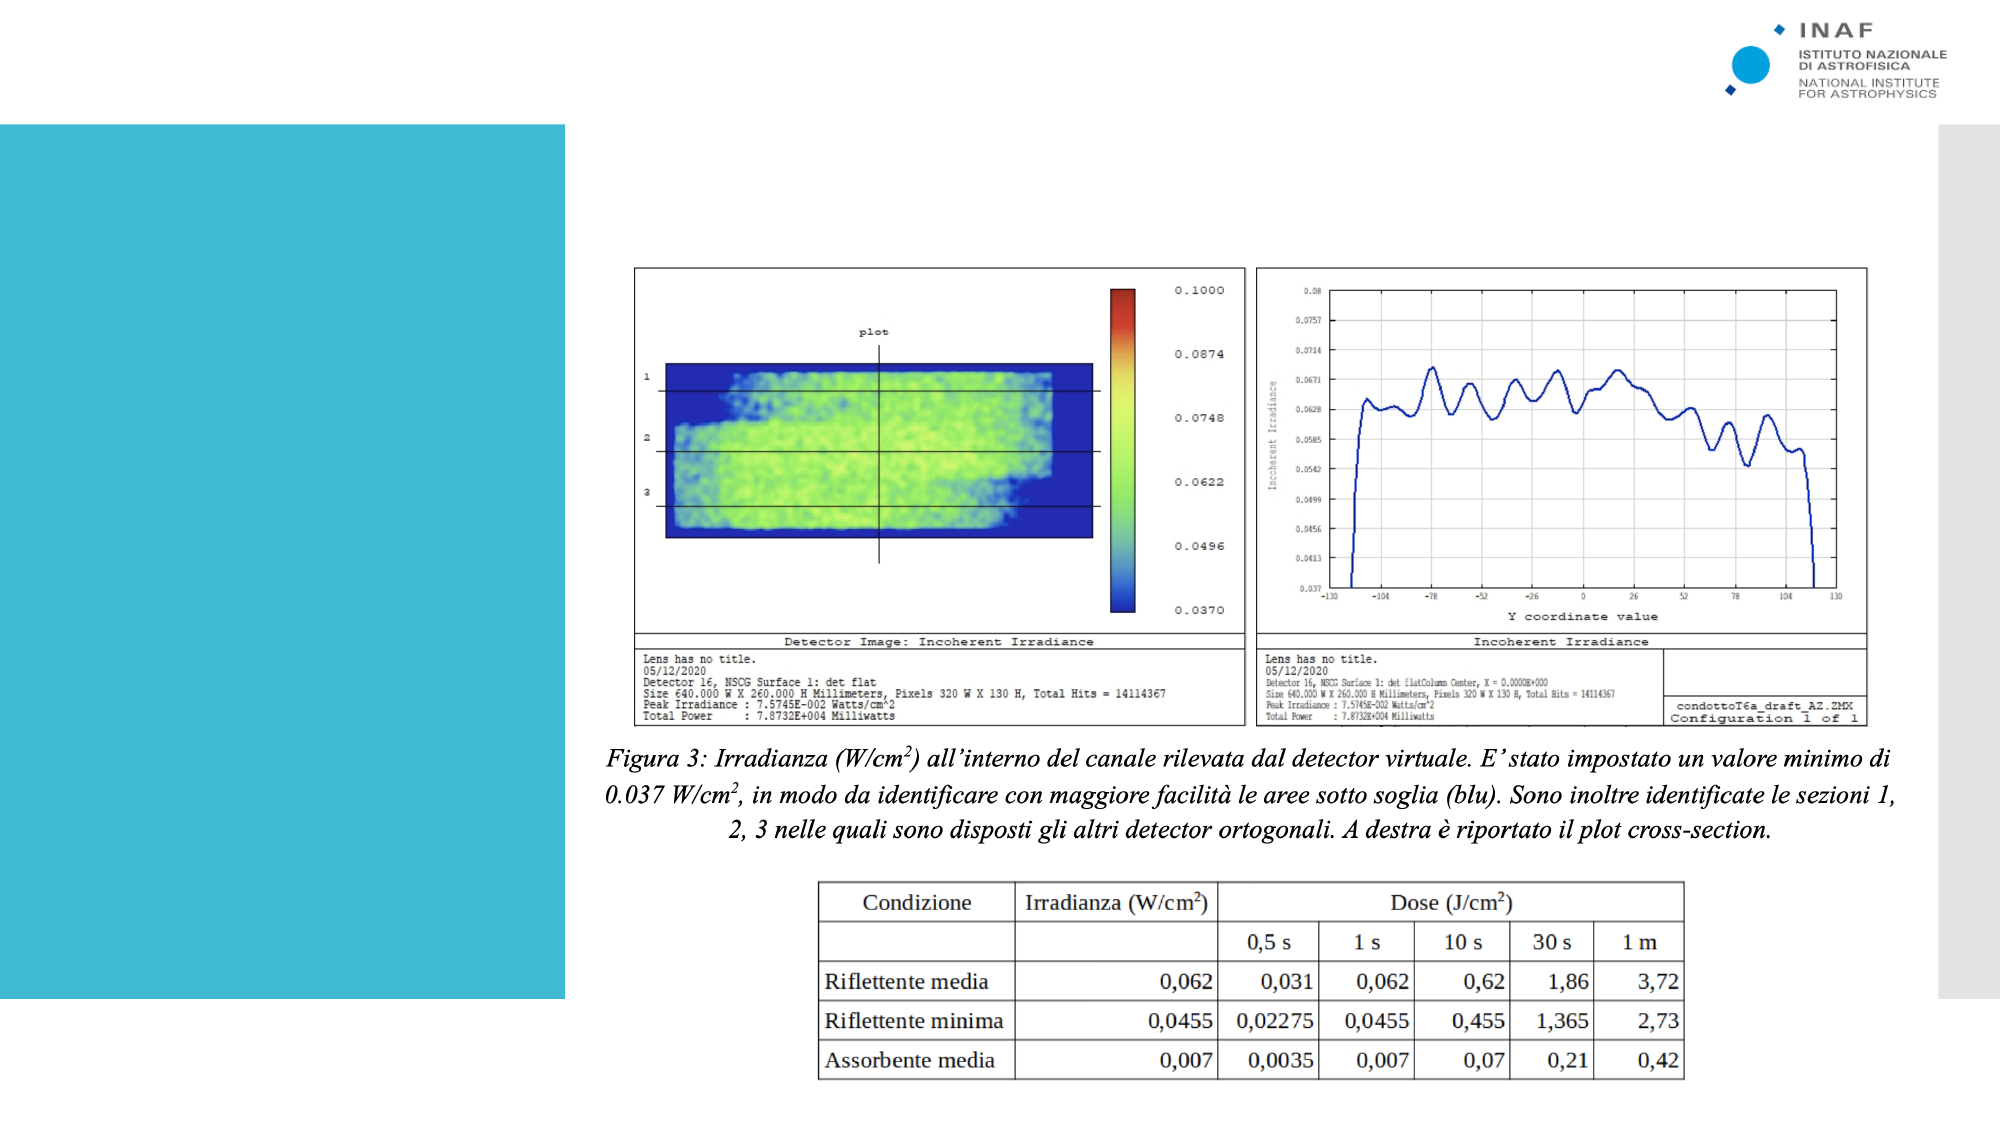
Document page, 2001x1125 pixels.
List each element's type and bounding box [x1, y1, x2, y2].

text_box [0, 124, 566, 1000]
picture [1681, 12, 1991, 117]
picture [591, 251, 1913, 1095]
text_box [1937, 124, 2000, 1000]
